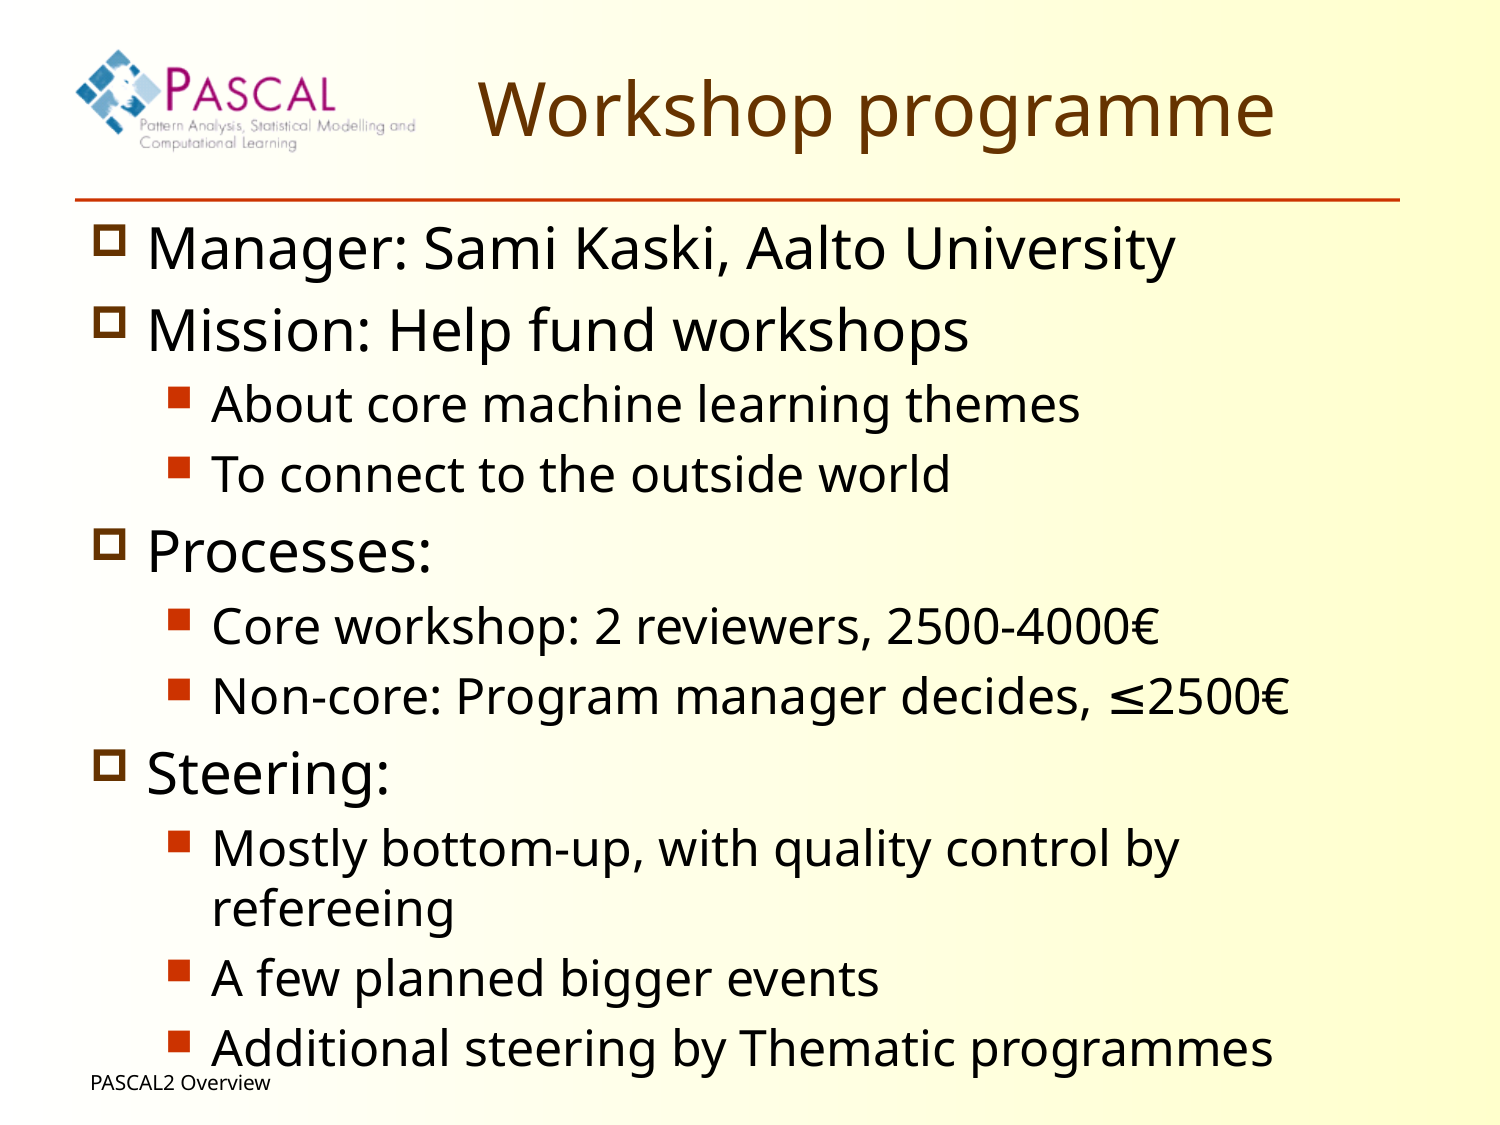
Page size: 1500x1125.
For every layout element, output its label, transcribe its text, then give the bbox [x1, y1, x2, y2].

picture [60, 37, 438, 186]
title Workshop programme [462, 24, 1426, 188]
footer PASCAL2 Overview [74, 1062, 1138, 1101]
list Manager: Sami Kaski, Aalto University Mission: Help fund workshops About core machine learning themes To connect to the outside world Processes: Core workshop: 2 reviewers, 2500-4000€ Non-core: Program manager decides, ≤2500€ Steering: Mostly bottom-up, with quality control by refereeing A few planned bigger events Additional steering by Thematic programmes [74, 224, 1426, 1063]
